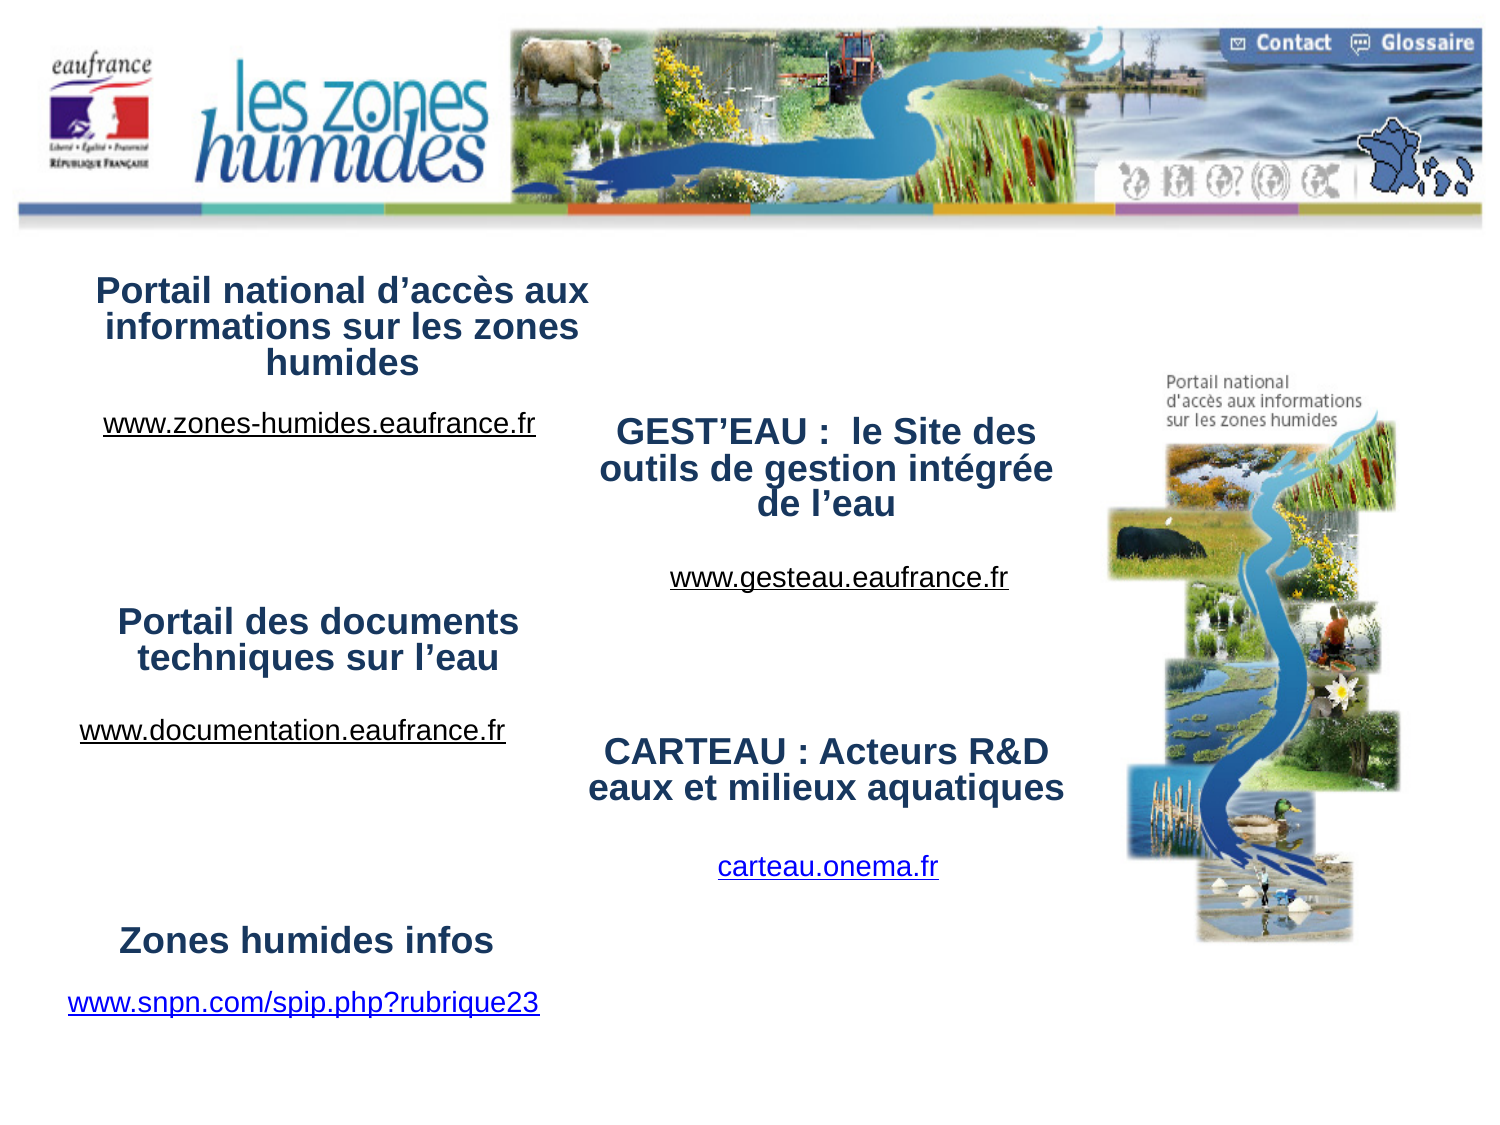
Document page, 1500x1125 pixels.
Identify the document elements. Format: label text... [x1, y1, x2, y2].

text_box www.zones-humides.eaufrance.fr [88, 397, 561, 447]
text_box carteau.onema.fr [702, 840, 975, 890]
picture [1080, 349, 1436, 977]
text_box www.snpn.com/spip.php?rubrique23 [53, 976, 573, 1026]
text_box Zones humides infos [41, 917, 573, 968]
text_box GEST’EAU : le Site des outils de gestion intégrée de l’eau [560, 408, 1075, 532]
picture [0, 0, 1500, 256]
text_box Portail des documents techniques sur l’eau [53, 598, 585, 685]
text_box www.gesteau.eaufrance.fr [655, 550, 1046, 601]
text_box www.documentation.eaufrance.fr [64, 704, 538, 754]
text_box Portail national d’accès aux informations sur les zones humides [76, 267, 609, 390]
text_box CARTEAU : Acteurs R&D eaux et milieux aquatiques [560, 728, 1075, 815]
